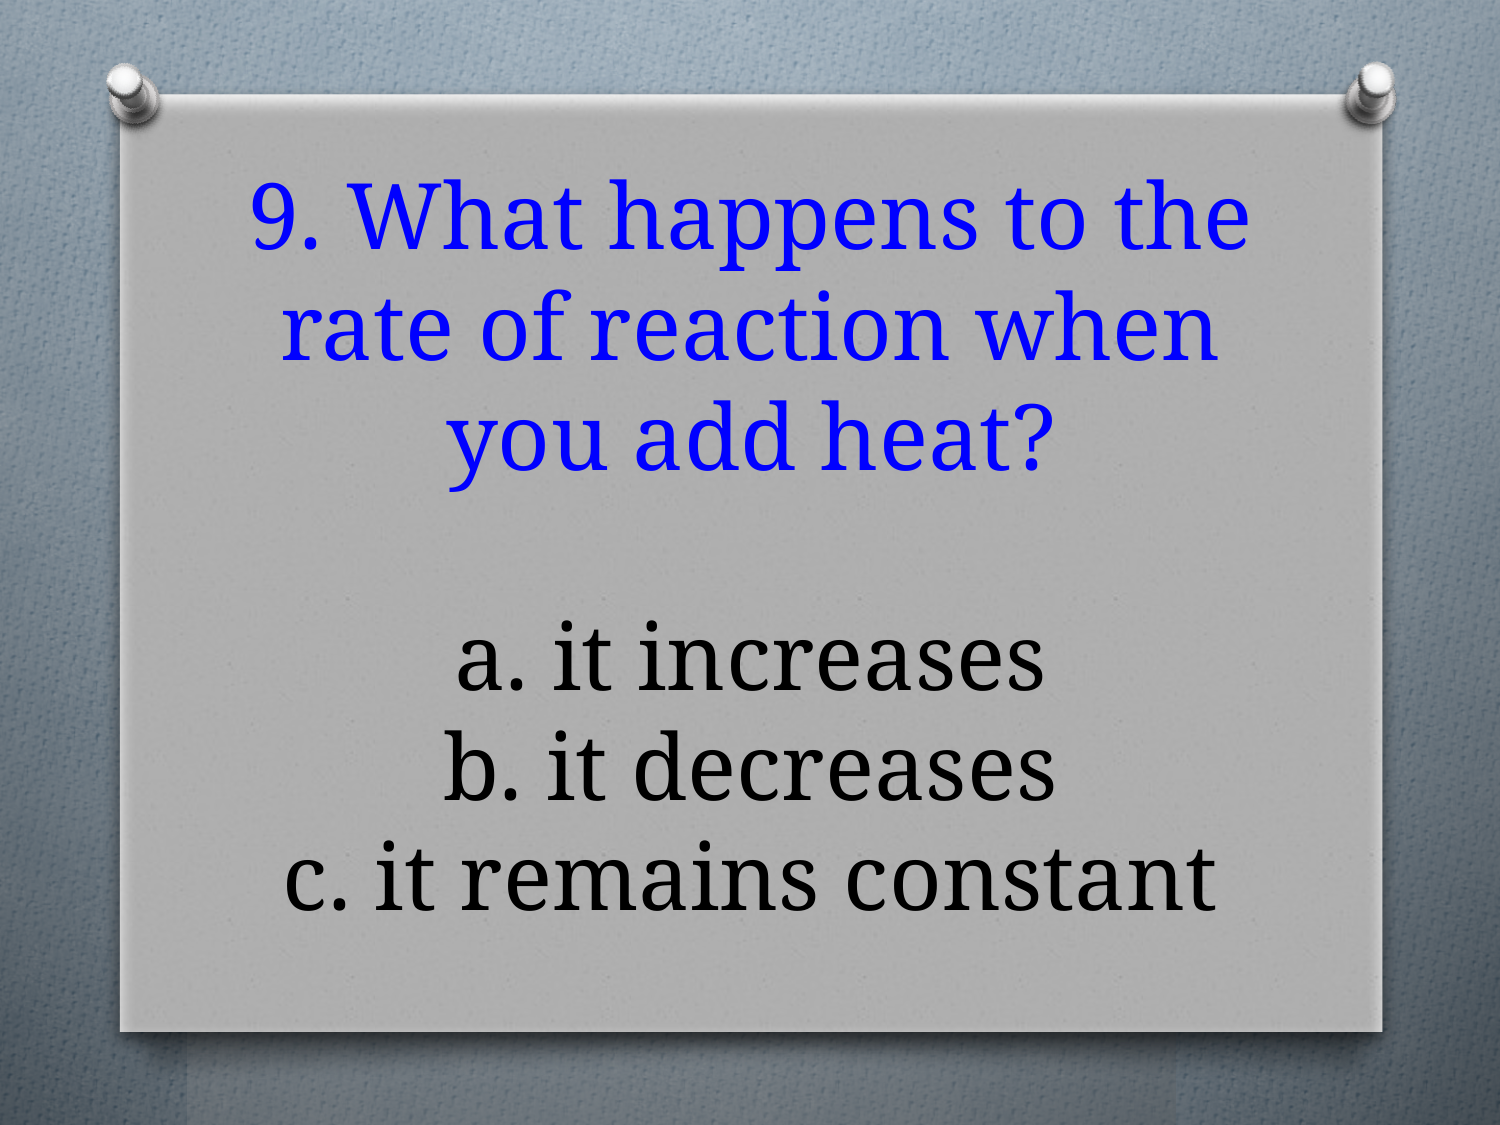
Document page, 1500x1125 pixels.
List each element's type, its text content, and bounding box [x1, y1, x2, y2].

picture [1317, 35, 1439, 156]
picture [75, 29, 198, 153]
title 9. What happens to the rate of reaction when you add heat? a. it increases b. it decreases c. it remains constant [179, 134, 1323, 954]
